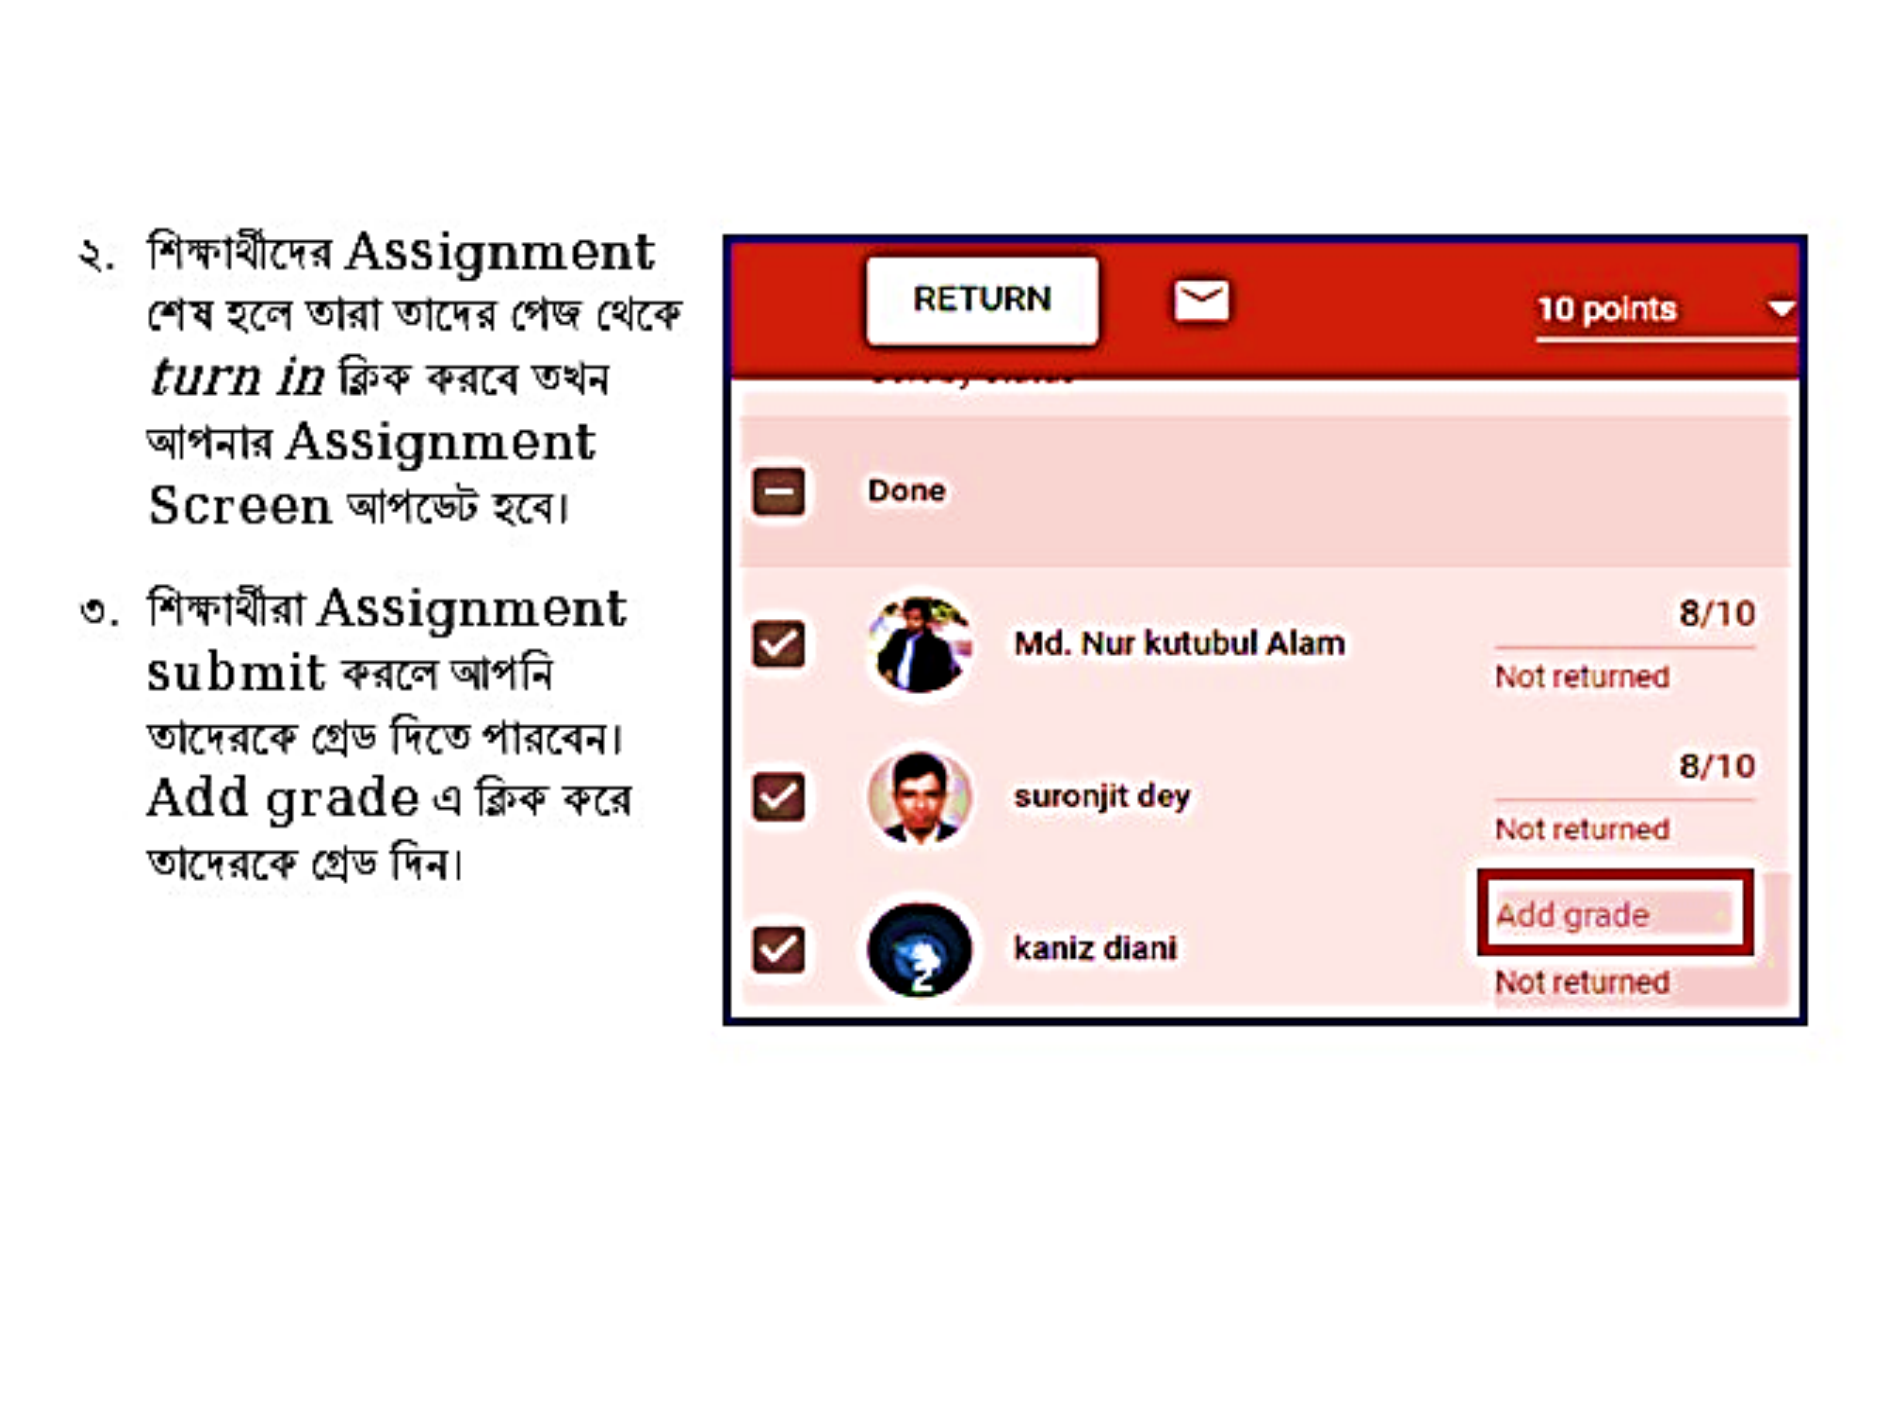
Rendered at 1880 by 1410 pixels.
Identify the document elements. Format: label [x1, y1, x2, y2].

picture [31, 169, 1849, 1077]
